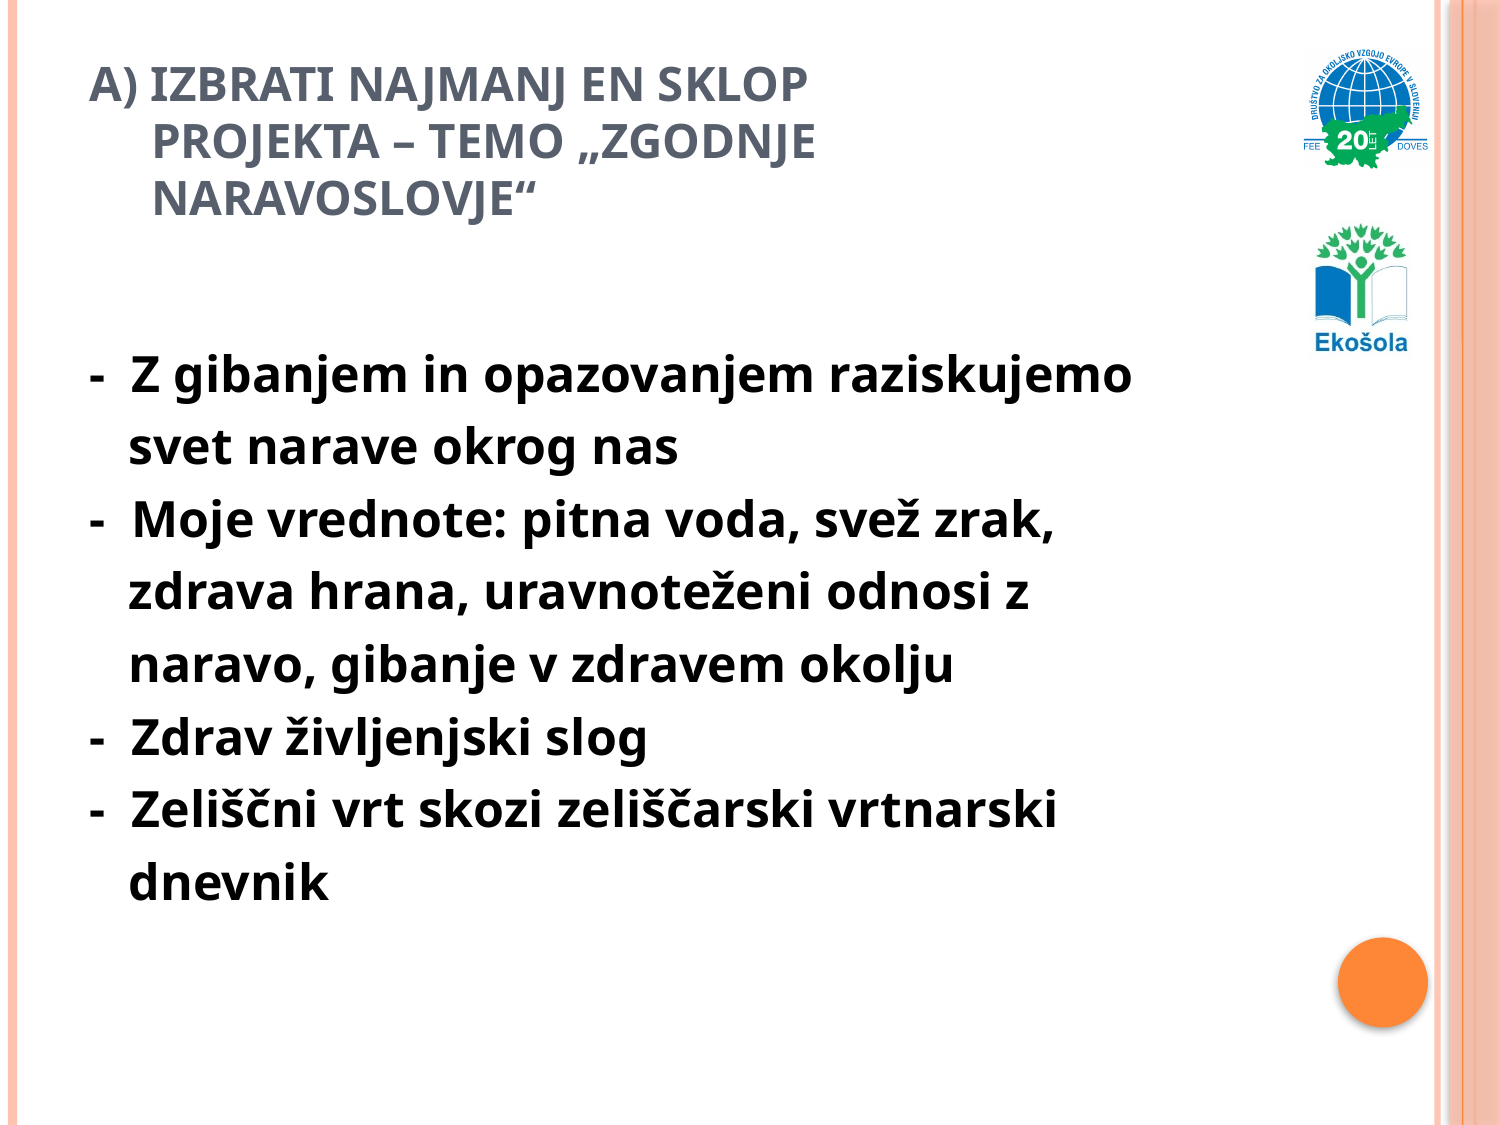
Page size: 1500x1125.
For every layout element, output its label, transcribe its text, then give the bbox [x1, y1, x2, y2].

picture [1299, 43, 1431, 171]
list - Z gibanjem in opazovanjem raziskujemo svet narave okrog nas - Moje vrednote: pitna voda, svež zrak, zdrava hrana, uravnoteženi odnosi z naravo, gibanje v zdravem okolju - Zdrav življenjski slog - Zeliščni vrt skozi zeliščarski vrtnarski dnevnik [75, 262, 1300, 1062]
title A) IZBRATI NAJMANJ EN SKLOP PROJEKTA – TEMO „ZGODNJE NARAVOSLOVJE“ [75, 45, 1300, 233]
picture [1289, 207, 1432, 372]
